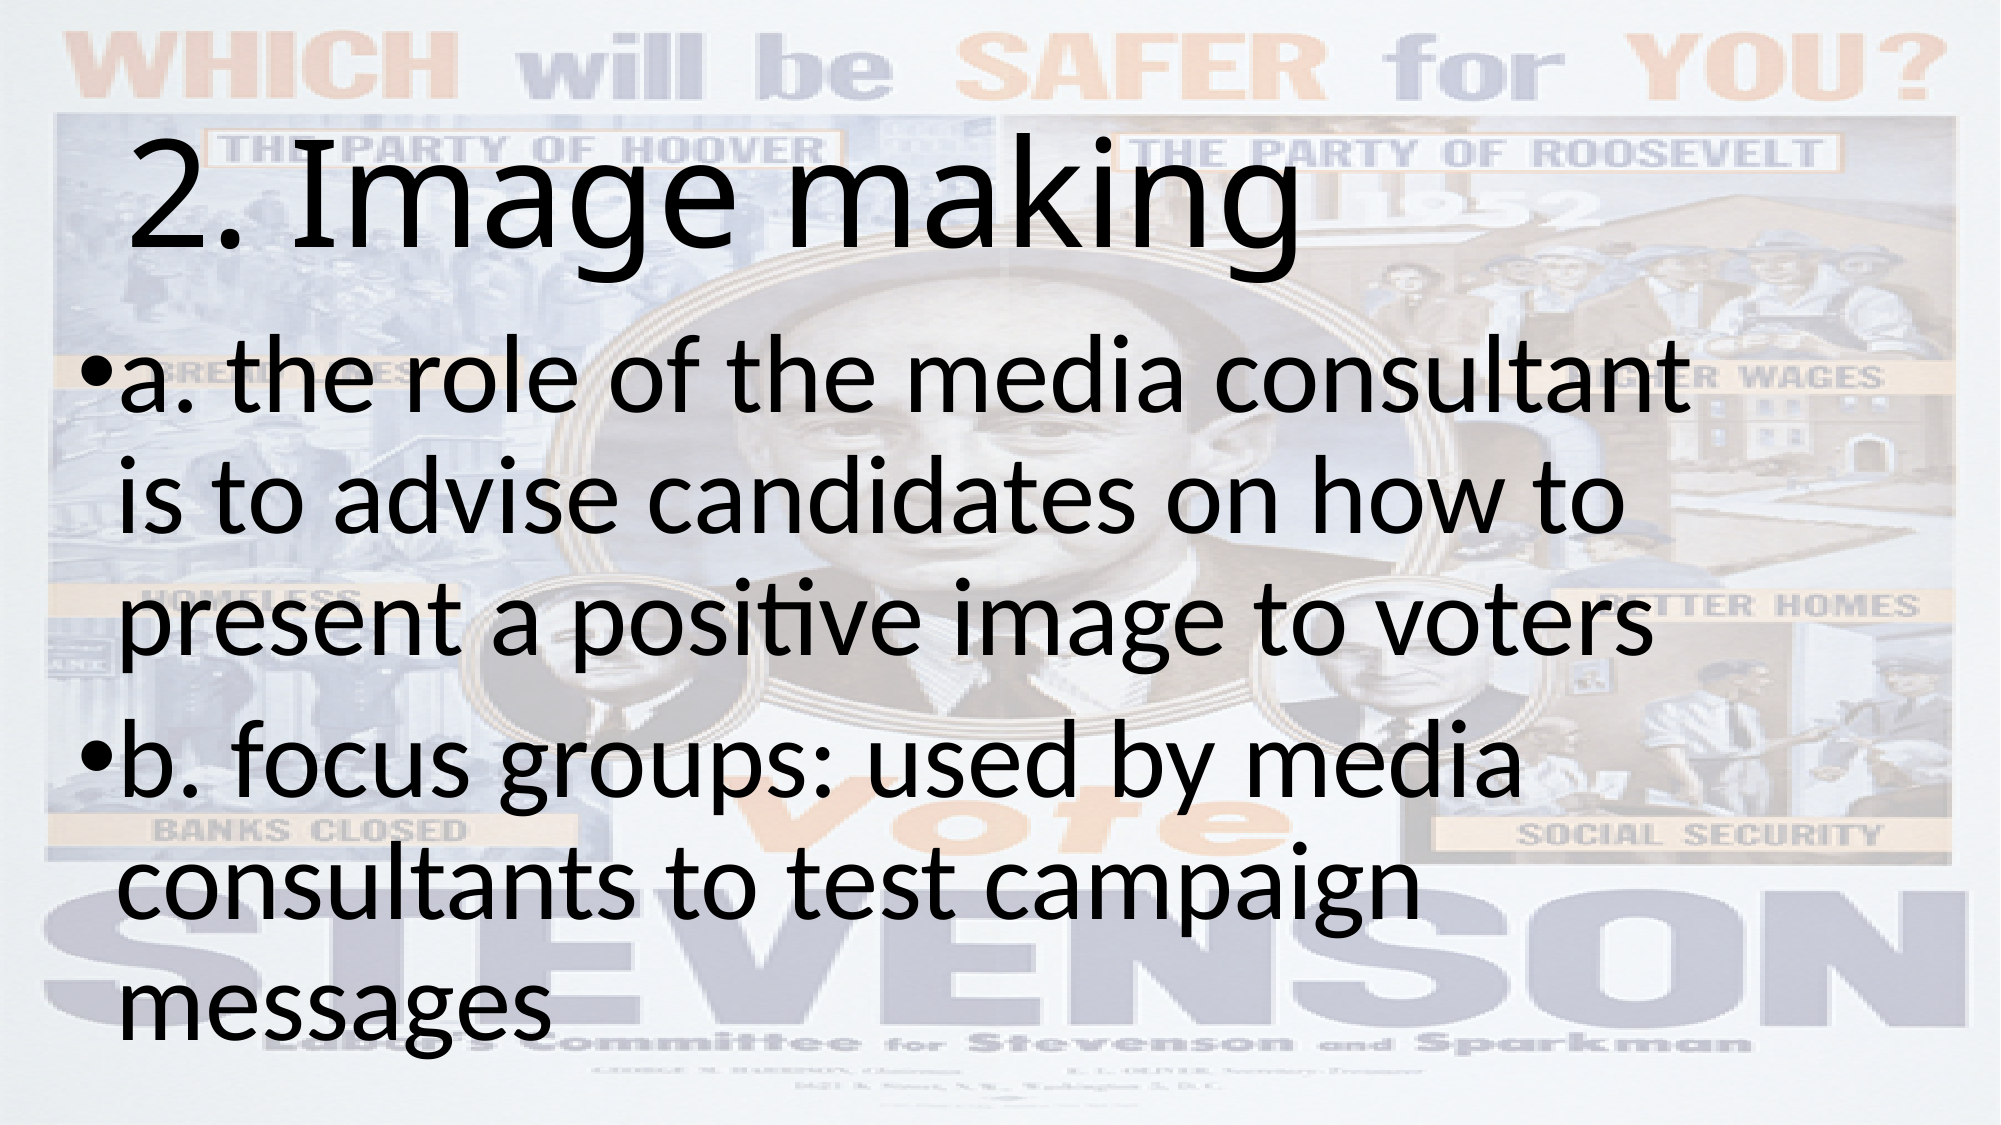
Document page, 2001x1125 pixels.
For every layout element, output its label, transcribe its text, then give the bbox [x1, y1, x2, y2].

list a. the role of the media consultant is to advise candidates on how to present a positive image to voters b. focus groups: used by media consultants to test campaign messages [62, 307, 1788, 1022]
title 2. Image making [110, 90, 1835, 308]
